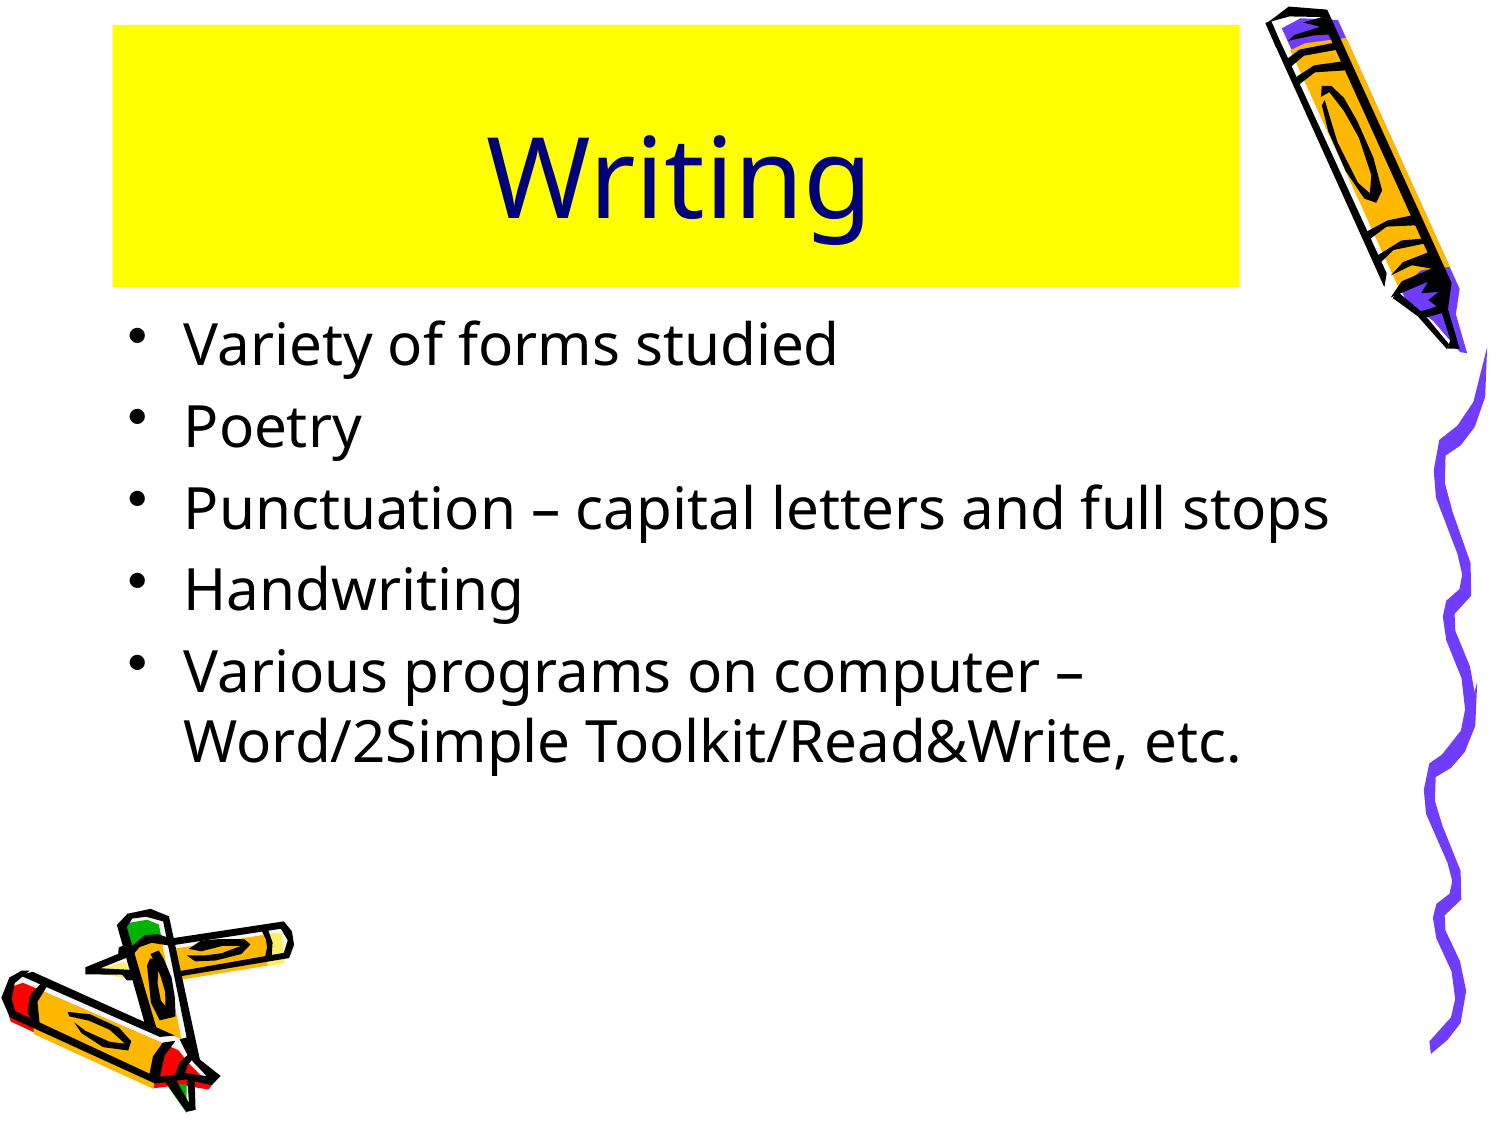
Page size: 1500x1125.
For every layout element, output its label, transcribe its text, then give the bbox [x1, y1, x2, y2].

title Writing [112, 24, 1240, 288]
list Variety of forms studied Poetry Punctuation – capital letters and full stops Handwriting Various programs on computer – Word/2Simple Toolkit/Read&Write, etc. [112, 299, 1375, 900]
